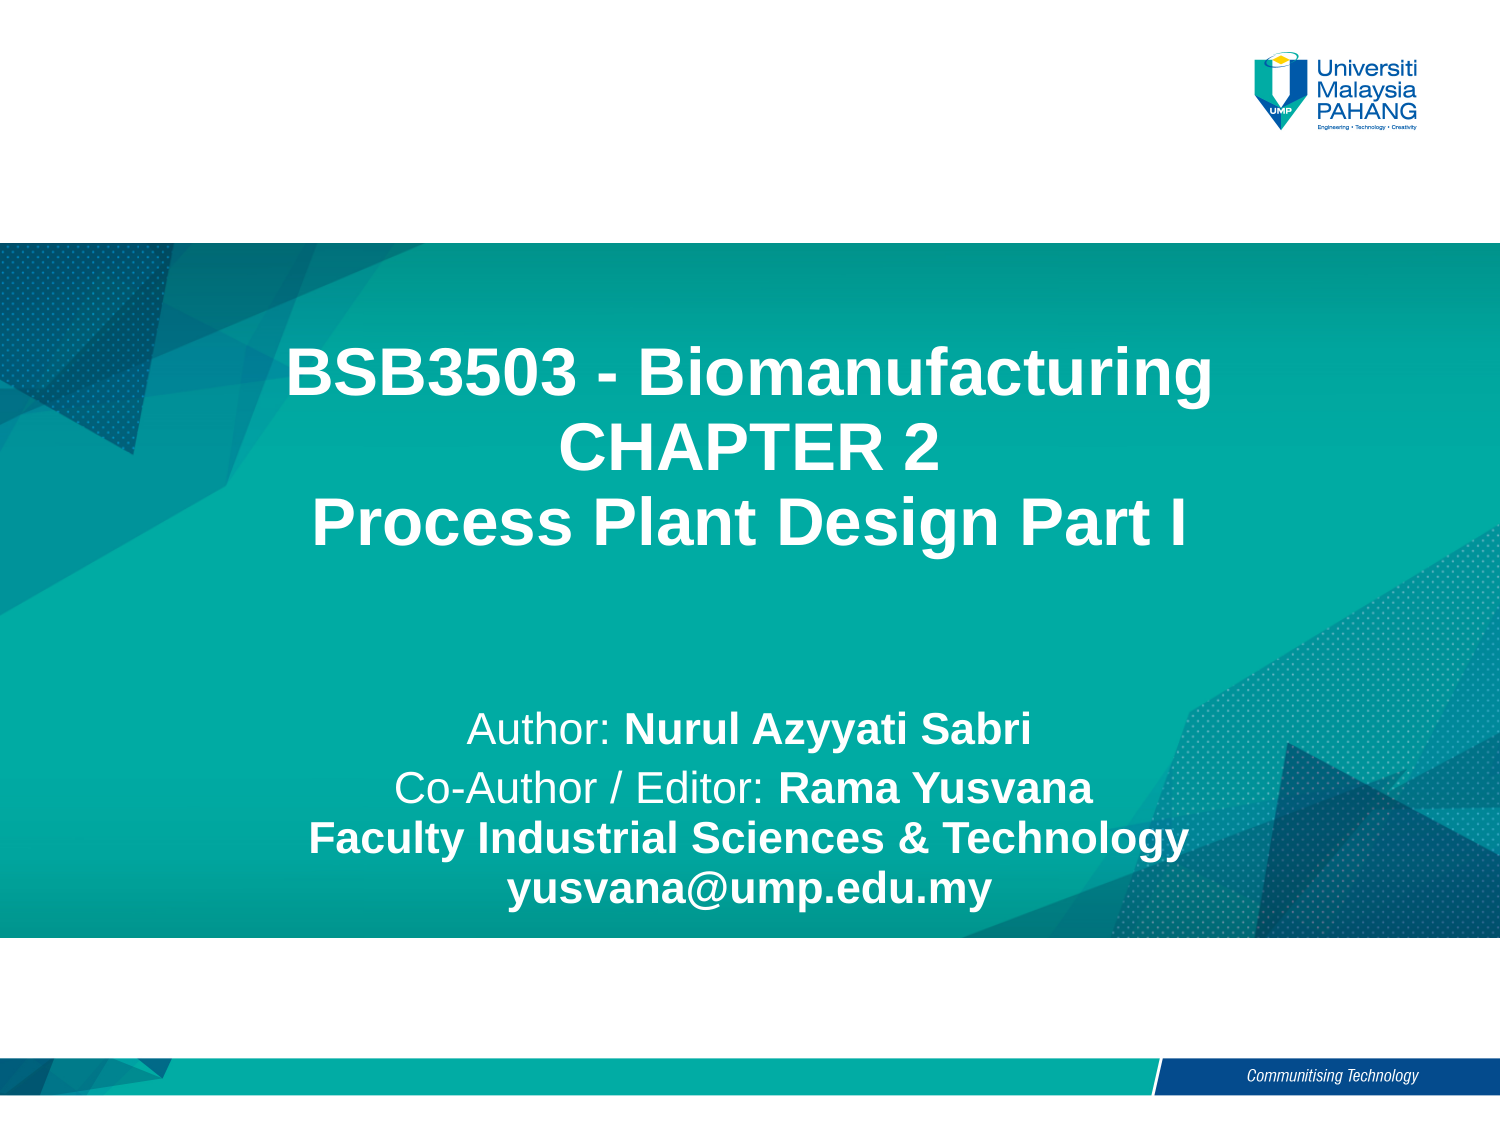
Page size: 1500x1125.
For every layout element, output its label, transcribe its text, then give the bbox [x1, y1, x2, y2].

subtitle Author: Nurul Azyyati Sabri Co-Author / Editor: Rama Yusvana Faculty Industrial Sciences & Technology yusvana@ump.edu.my [225, 637, 1275, 925]
title BSB3503 - Biomanufacturing CHAPTER 2 Process Plant Design Part I [112, 326, 1388, 568]
picture [0, 0, 1500, 1125]
